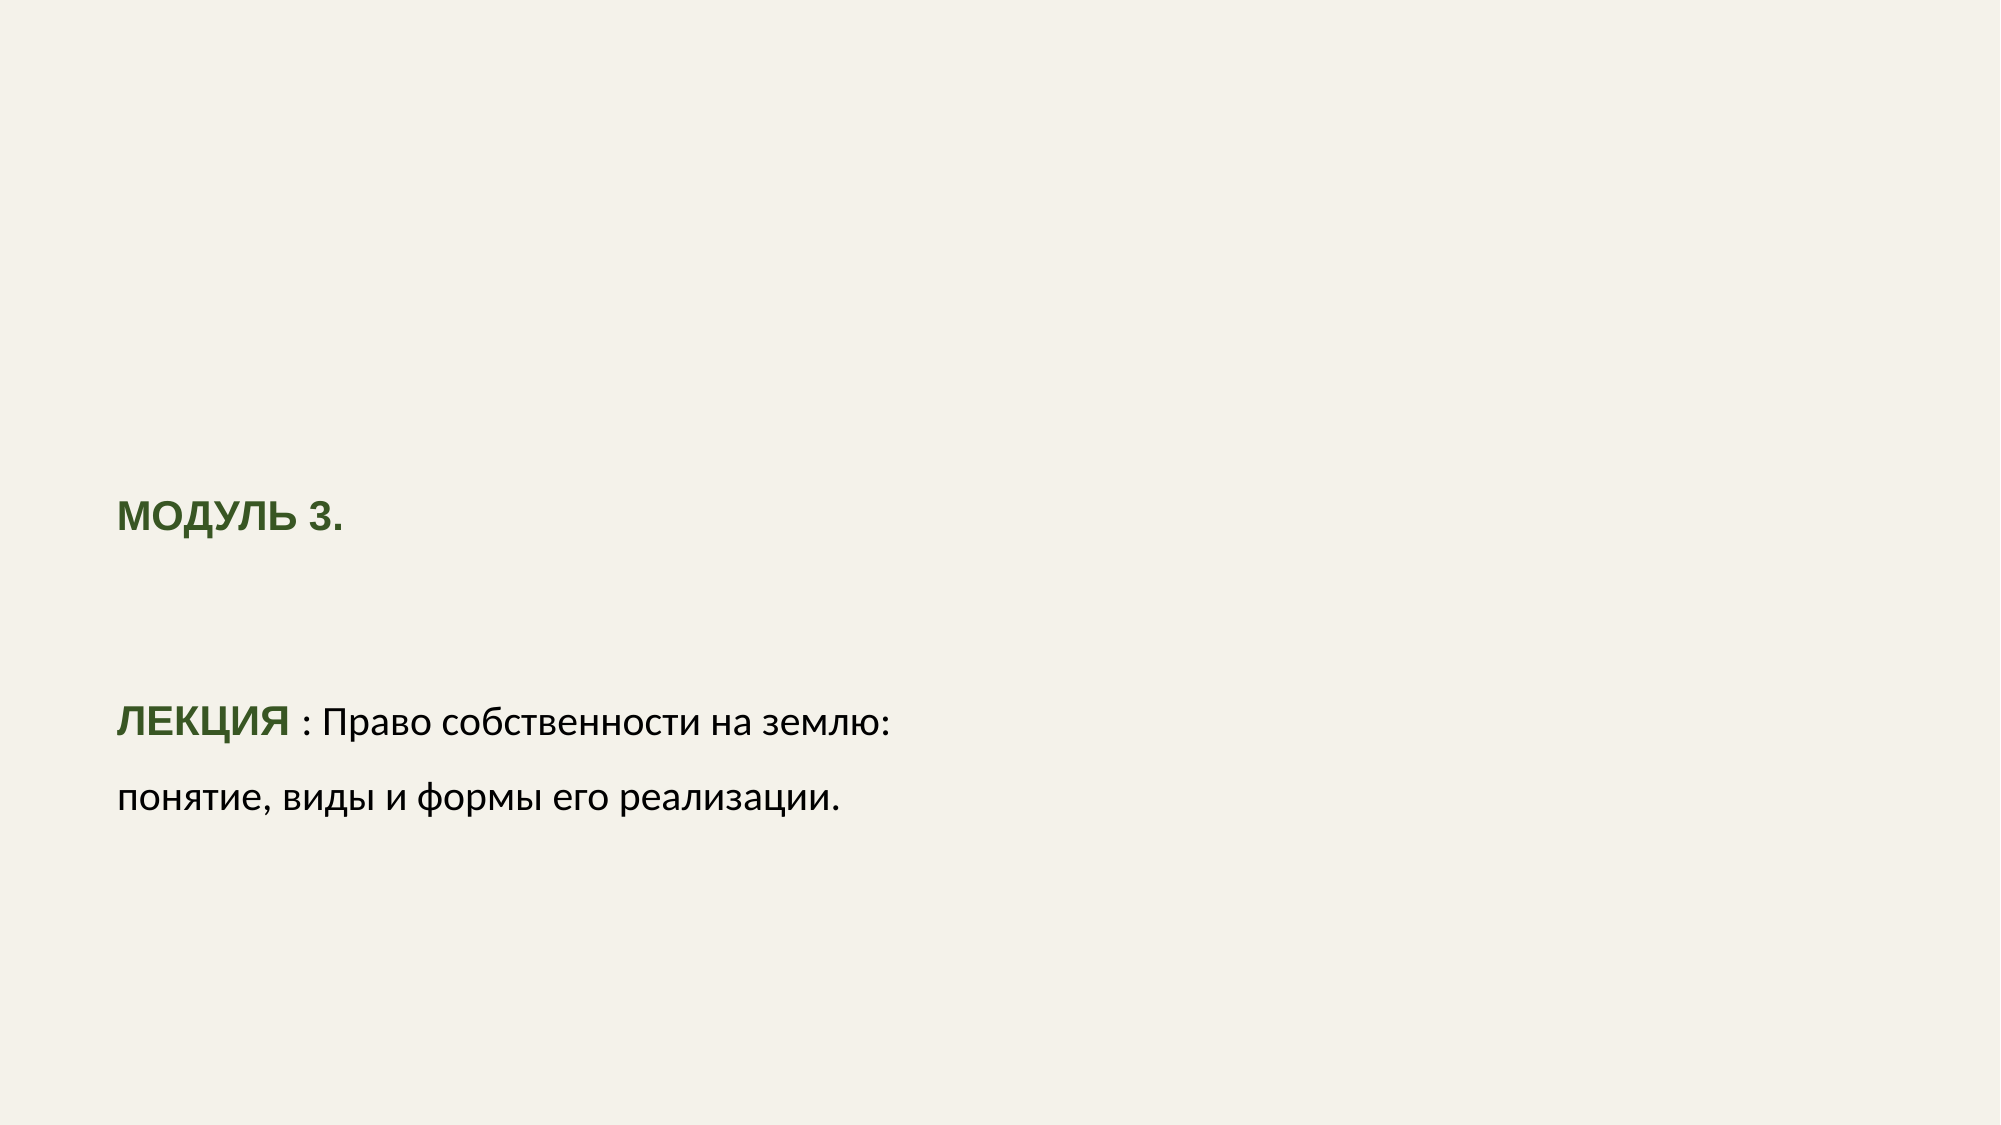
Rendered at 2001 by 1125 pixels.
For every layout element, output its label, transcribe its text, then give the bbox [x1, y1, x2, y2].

text_box МОДУЛЬ 3. [102, 456, 1244, 546]
text_box ЛЕКЦИЯ : Право собственности на землю: понятие, виды и формы его реализации. [102, 610, 962, 826]
